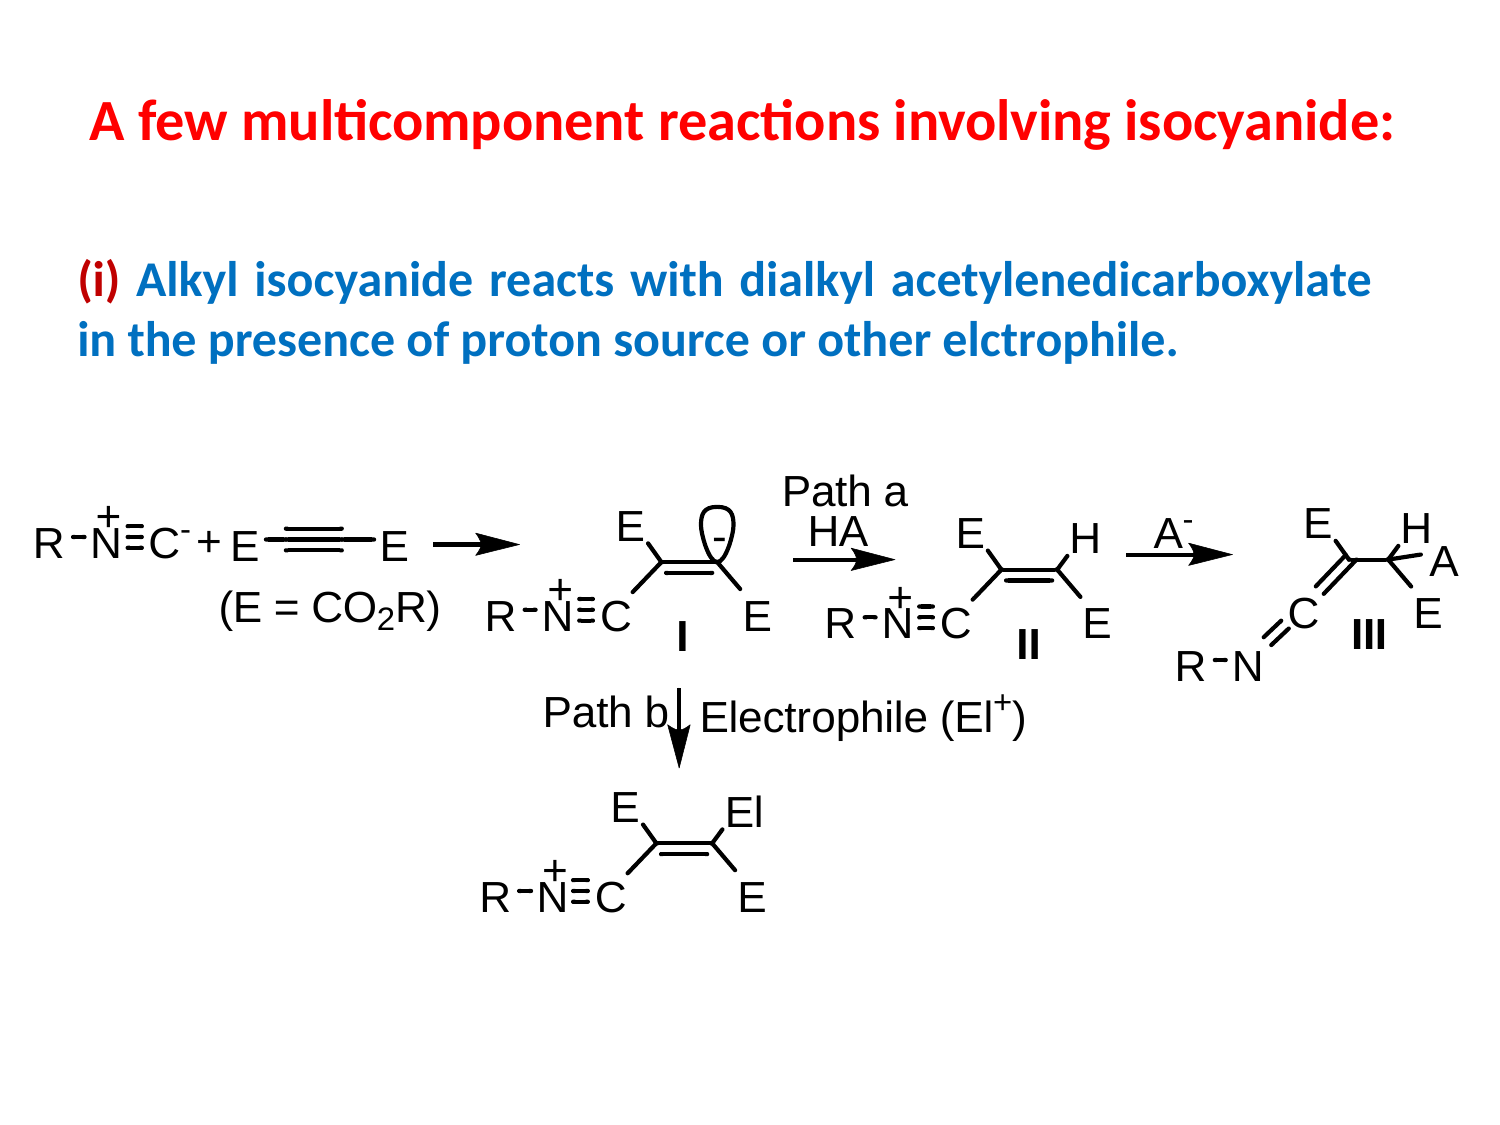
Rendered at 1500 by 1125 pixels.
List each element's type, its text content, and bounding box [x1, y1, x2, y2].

text_box A few multicomponent reactions involving isocyanide: [74, 75, 1425, 160]
text_box (i) Alkyl isocyanide reacts with dialkyl acetylenedicarboxylate in the presence of proton source or other elctrophile. [62, 238, 1388, 374]
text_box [24, 463, 1471, 926]
